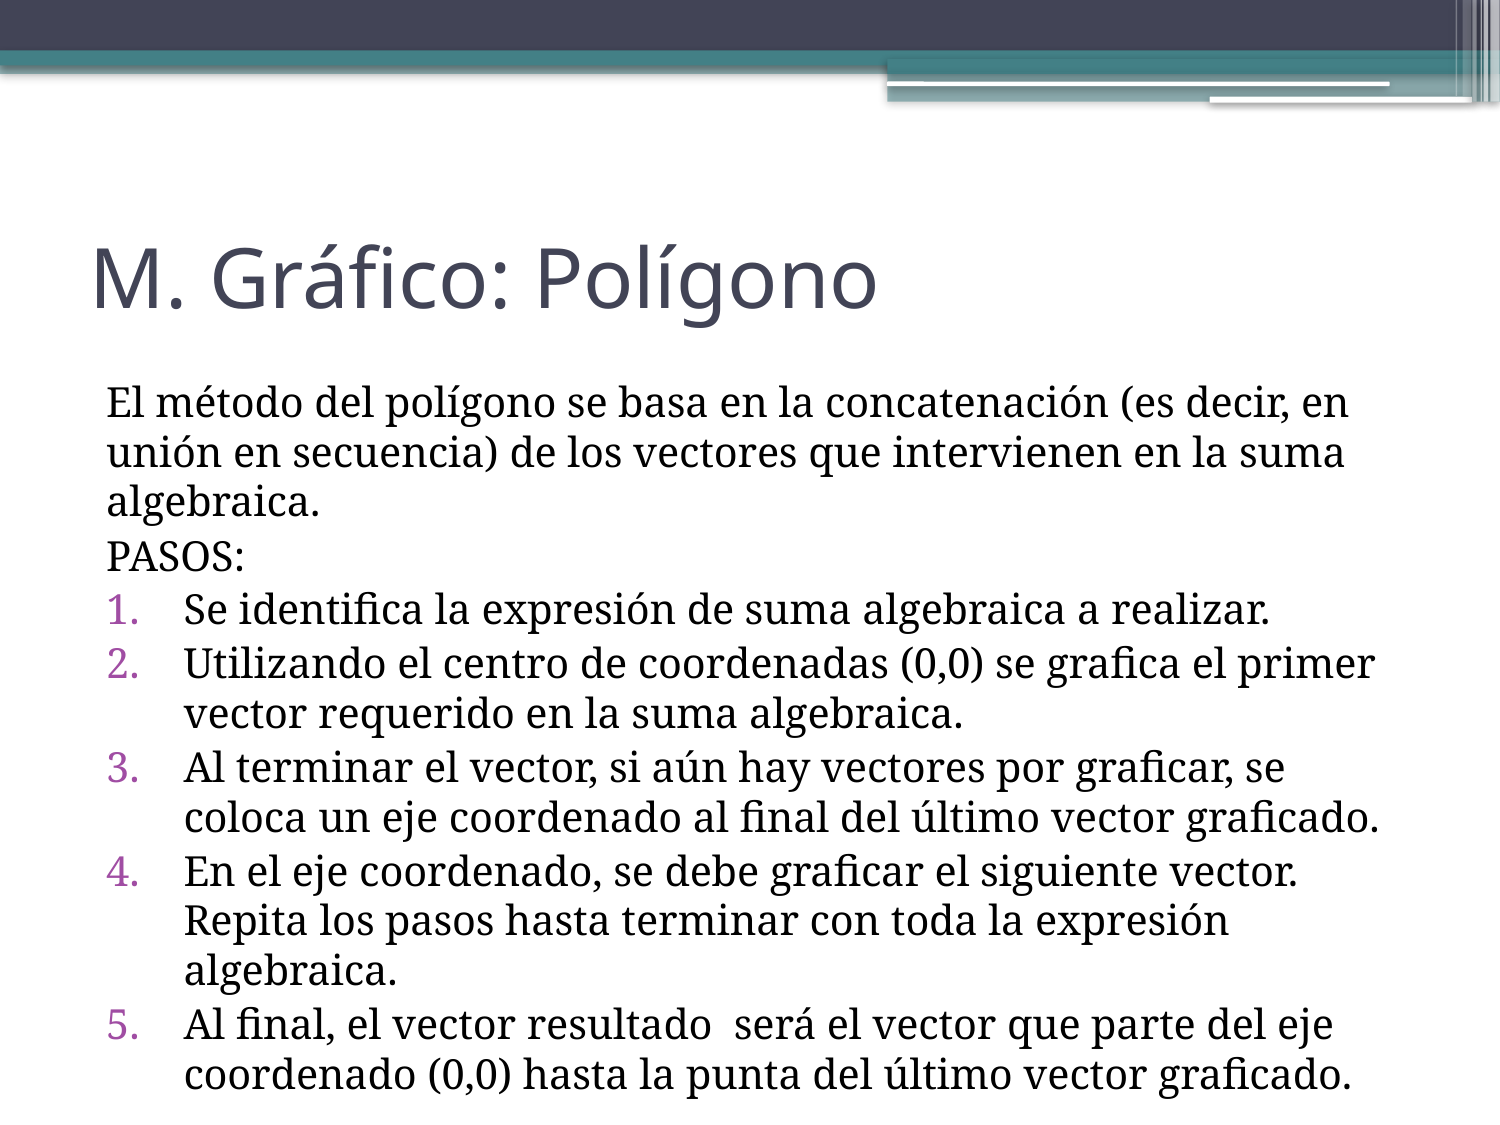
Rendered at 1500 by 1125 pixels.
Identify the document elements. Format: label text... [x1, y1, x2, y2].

title M. Gráfico: Polígono [75, 187, 1425, 363]
